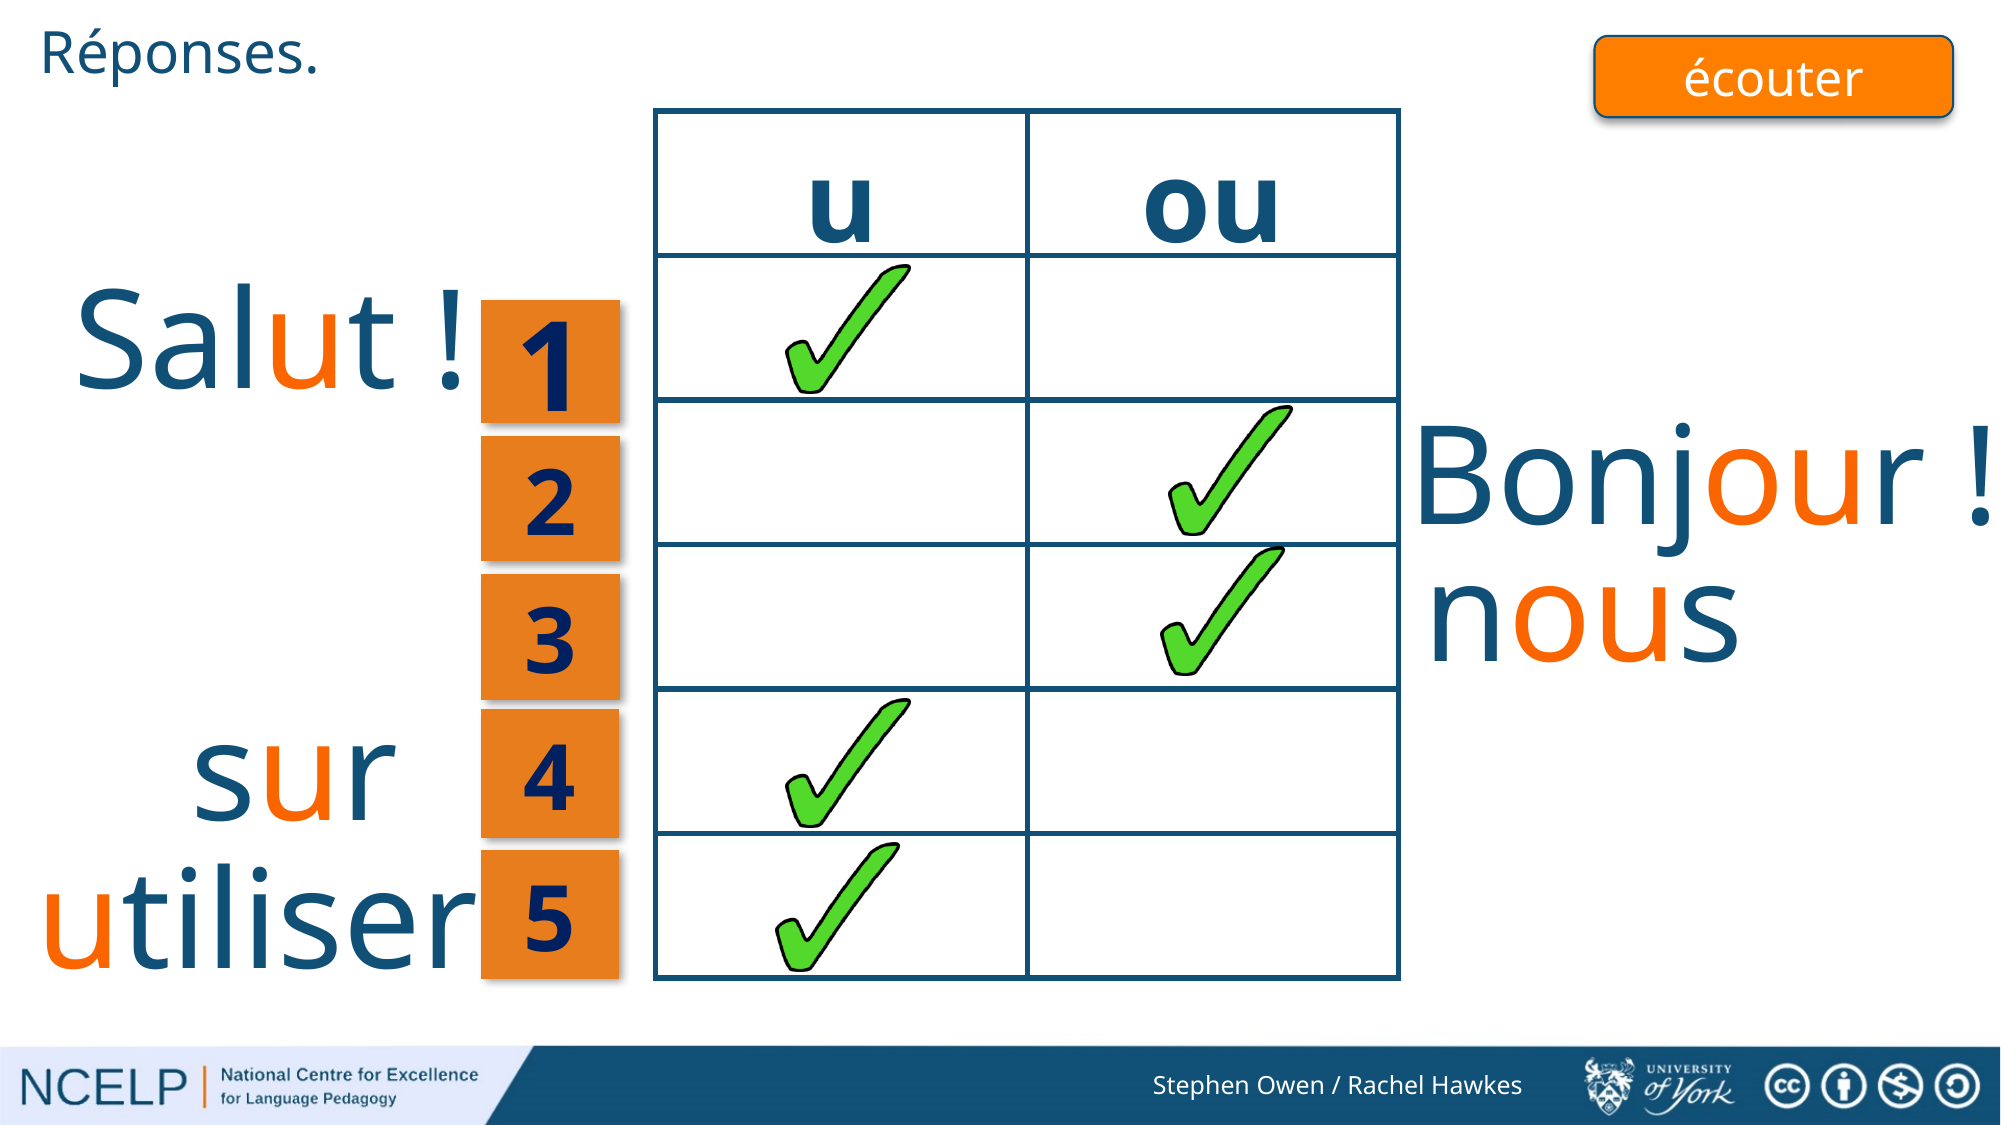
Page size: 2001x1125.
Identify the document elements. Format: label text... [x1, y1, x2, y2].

text_box utiliser [10, 823, 505, 1003]
table_cell [658, 836, 1025, 975]
table_cell [658, 403, 1025, 542]
text_box Salut ! [24, 243, 519, 424]
text_box 4 [542, 709, 619, 838]
table_cell [658, 692, 1025, 831]
text_box nous [1409, 516, 2000, 697]
table_cell [1030, 258, 1396, 397]
table_cell [658, 258, 1025, 397]
text_box Stephen Owen / Rachel Hawkes [1138, 1062, 1704, 1107]
text_box Bonjour ! [1351, 379, 2000, 560]
table_header u [658, 114, 1025, 253]
text_box 1 [519, 300, 620, 423]
text_box écouter [1593, 34, 1955, 119]
table_cell [1030, 547, 1396, 686]
text_box 2 [481, 436, 620, 561]
table_cell [658, 547, 1025, 686]
table_cell [1030, 836, 1396, 975]
table_header ou [1030, 114, 1396, 253]
text_box sur [47, 675, 542, 856]
table_cell [1030, 403, 1351, 542]
text_box Réponses. [24, 8, 1487, 93]
table_cell [1030, 692, 1396, 831]
text_box 3 [481, 574, 620, 700]
picture [0, 0, 2001, 1125]
text_box 5 [505, 850, 619, 979]
